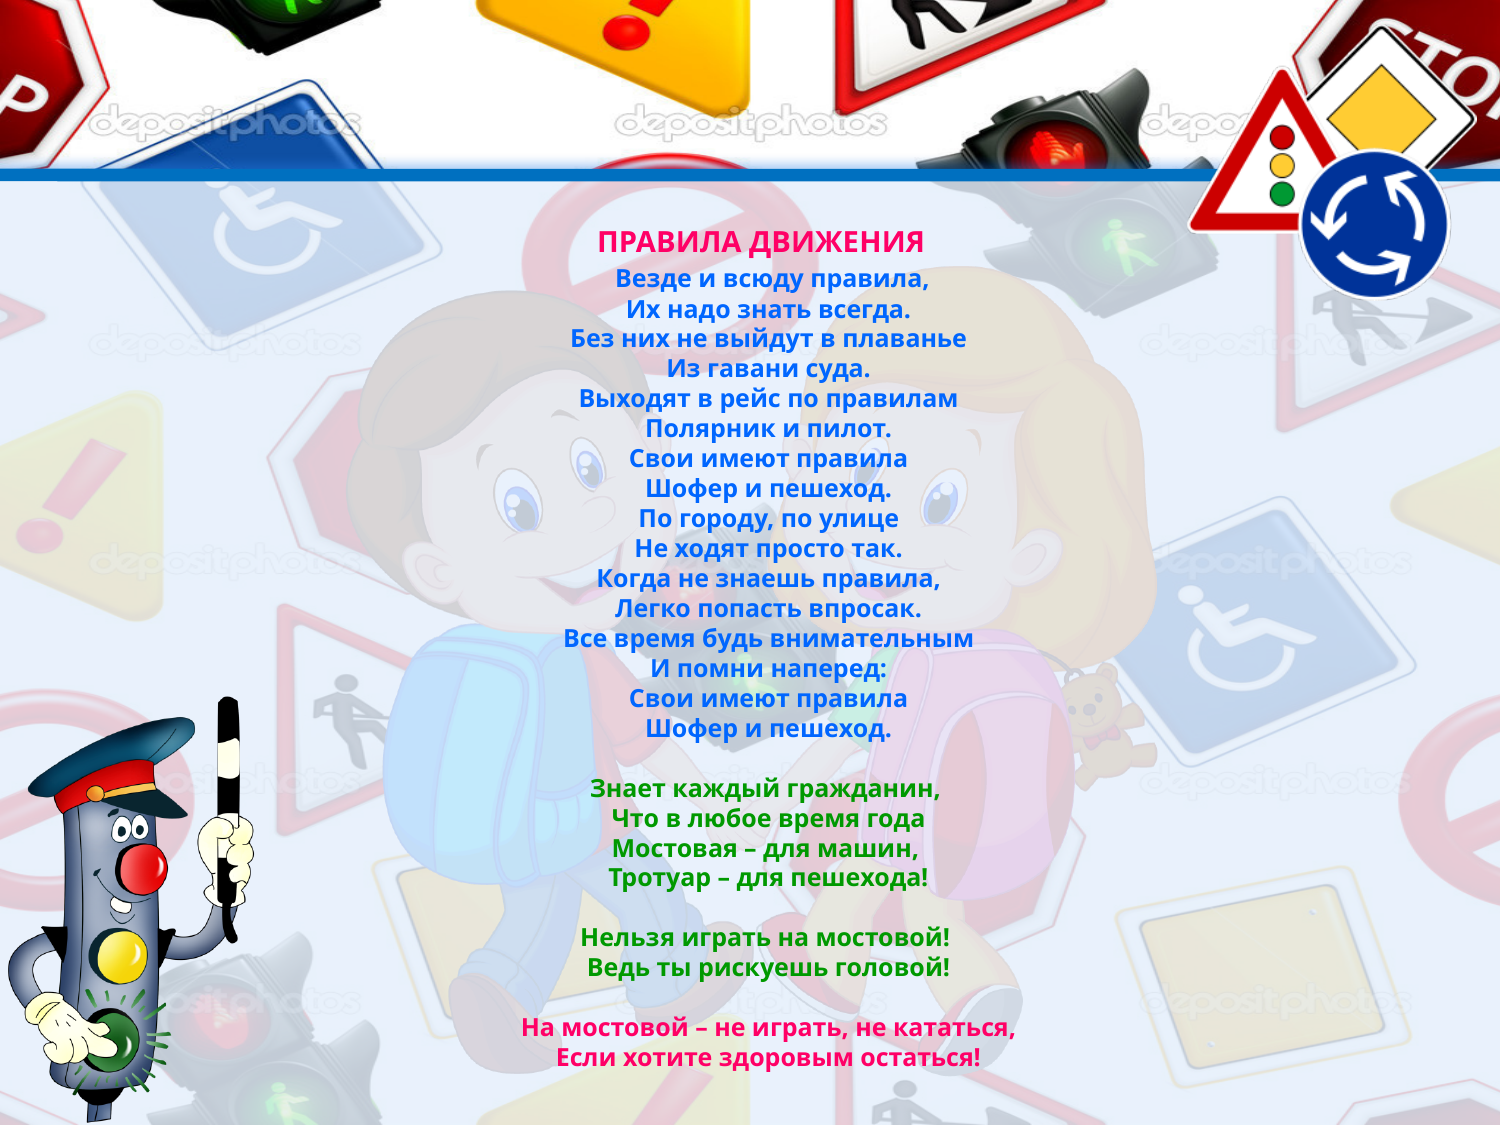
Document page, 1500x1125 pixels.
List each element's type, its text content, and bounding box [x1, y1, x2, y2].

picture [0, 685, 263, 1125]
picture [0, 0, 1500, 301]
text_box ПРАВИЛА ДВИЖЕНИЯ Везде и всюду правила, Их надо знать всегда. Без них не выйдут в плаванье Из гавани суда. Выходят в рейс по правилам Полярник и пилот. Свои имеют правила Шофер и пешеход. По городу, по улице Не ходят просто так. Когда не знаешь правила, Легко попасть впросак. Все время будь внимательным И помни наперед: Свои имеют правила Шофер и пешеход. Знает каждый гражданин, Что в любое время года Мостовая – для машин, Тротуар – для пешехода! Нельзя играть на мостовой! Ведь ты рискуешь головой! На мостовой – не играть, не кататься, Если хотите здоровым остаться! [262, 215, 1275, 1109]
